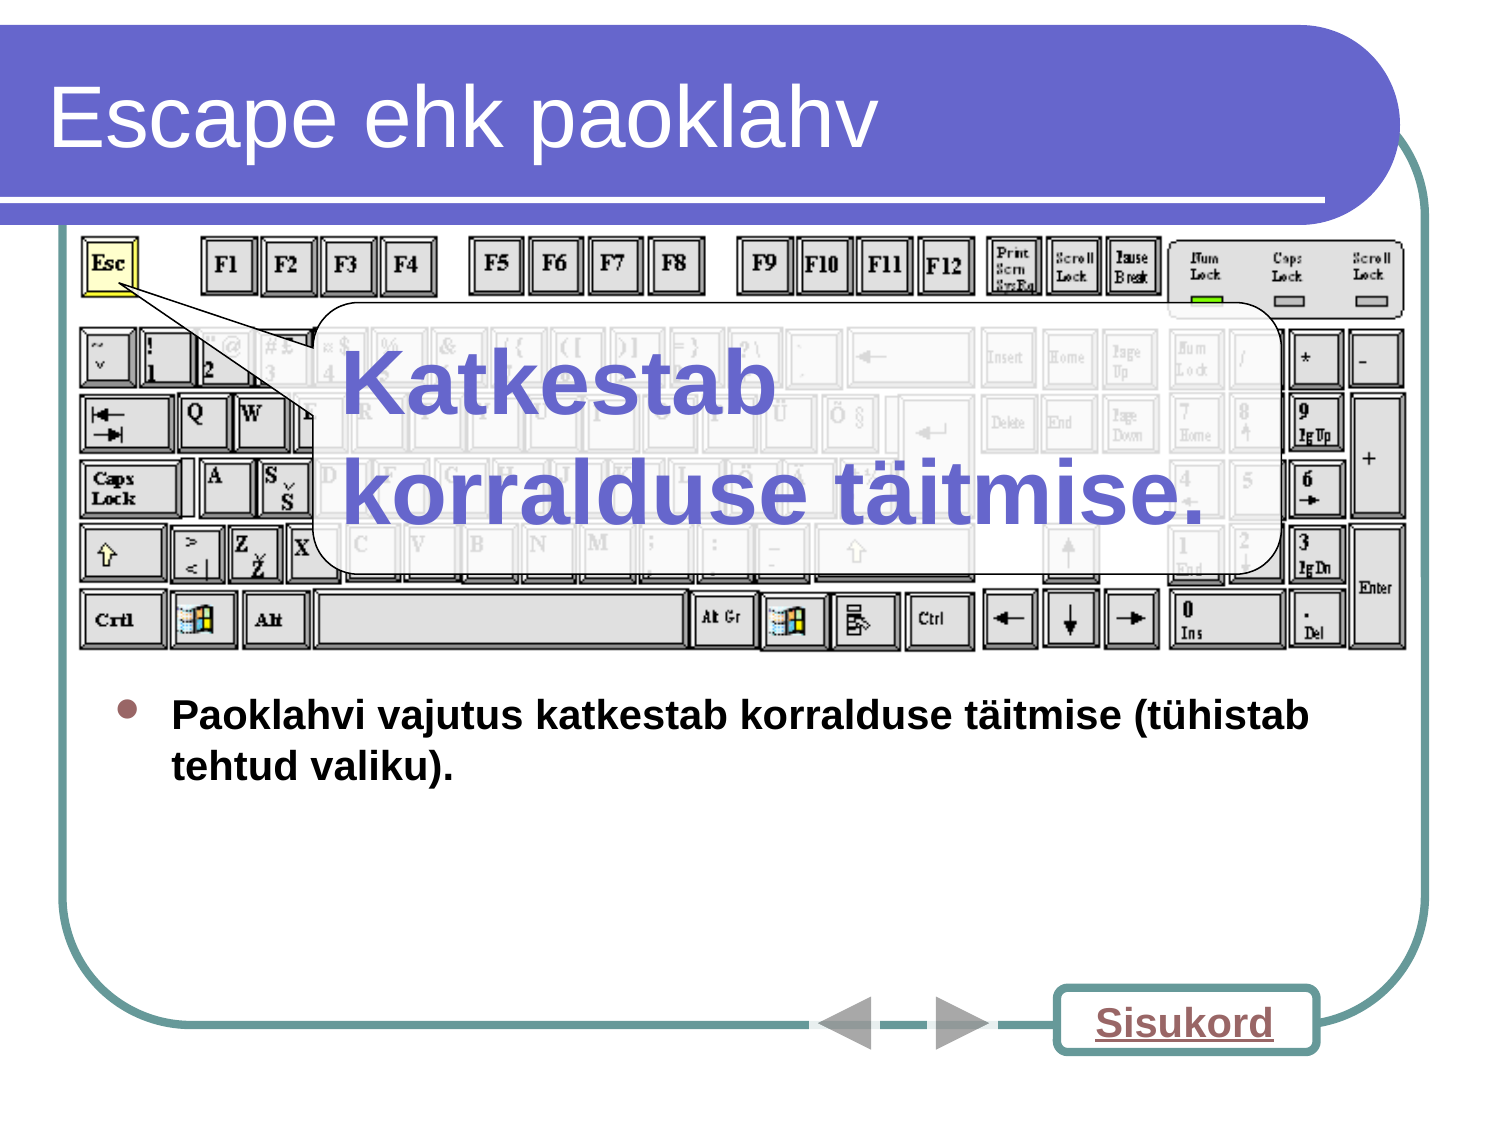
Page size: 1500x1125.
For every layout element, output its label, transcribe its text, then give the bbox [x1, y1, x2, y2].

title Escape ehk paoklahv [31, 37, 1348, 188]
list Paoklahvi vajutus katkestab korralduse täitmise (tühistab tehtud valiku). [99, 680, 1401, 988]
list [76, 231, 1412, 654]
text_box [809, 987, 880, 1059]
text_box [1056, 987, 1317, 1053]
text_box [927, 987, 998, 1059]
